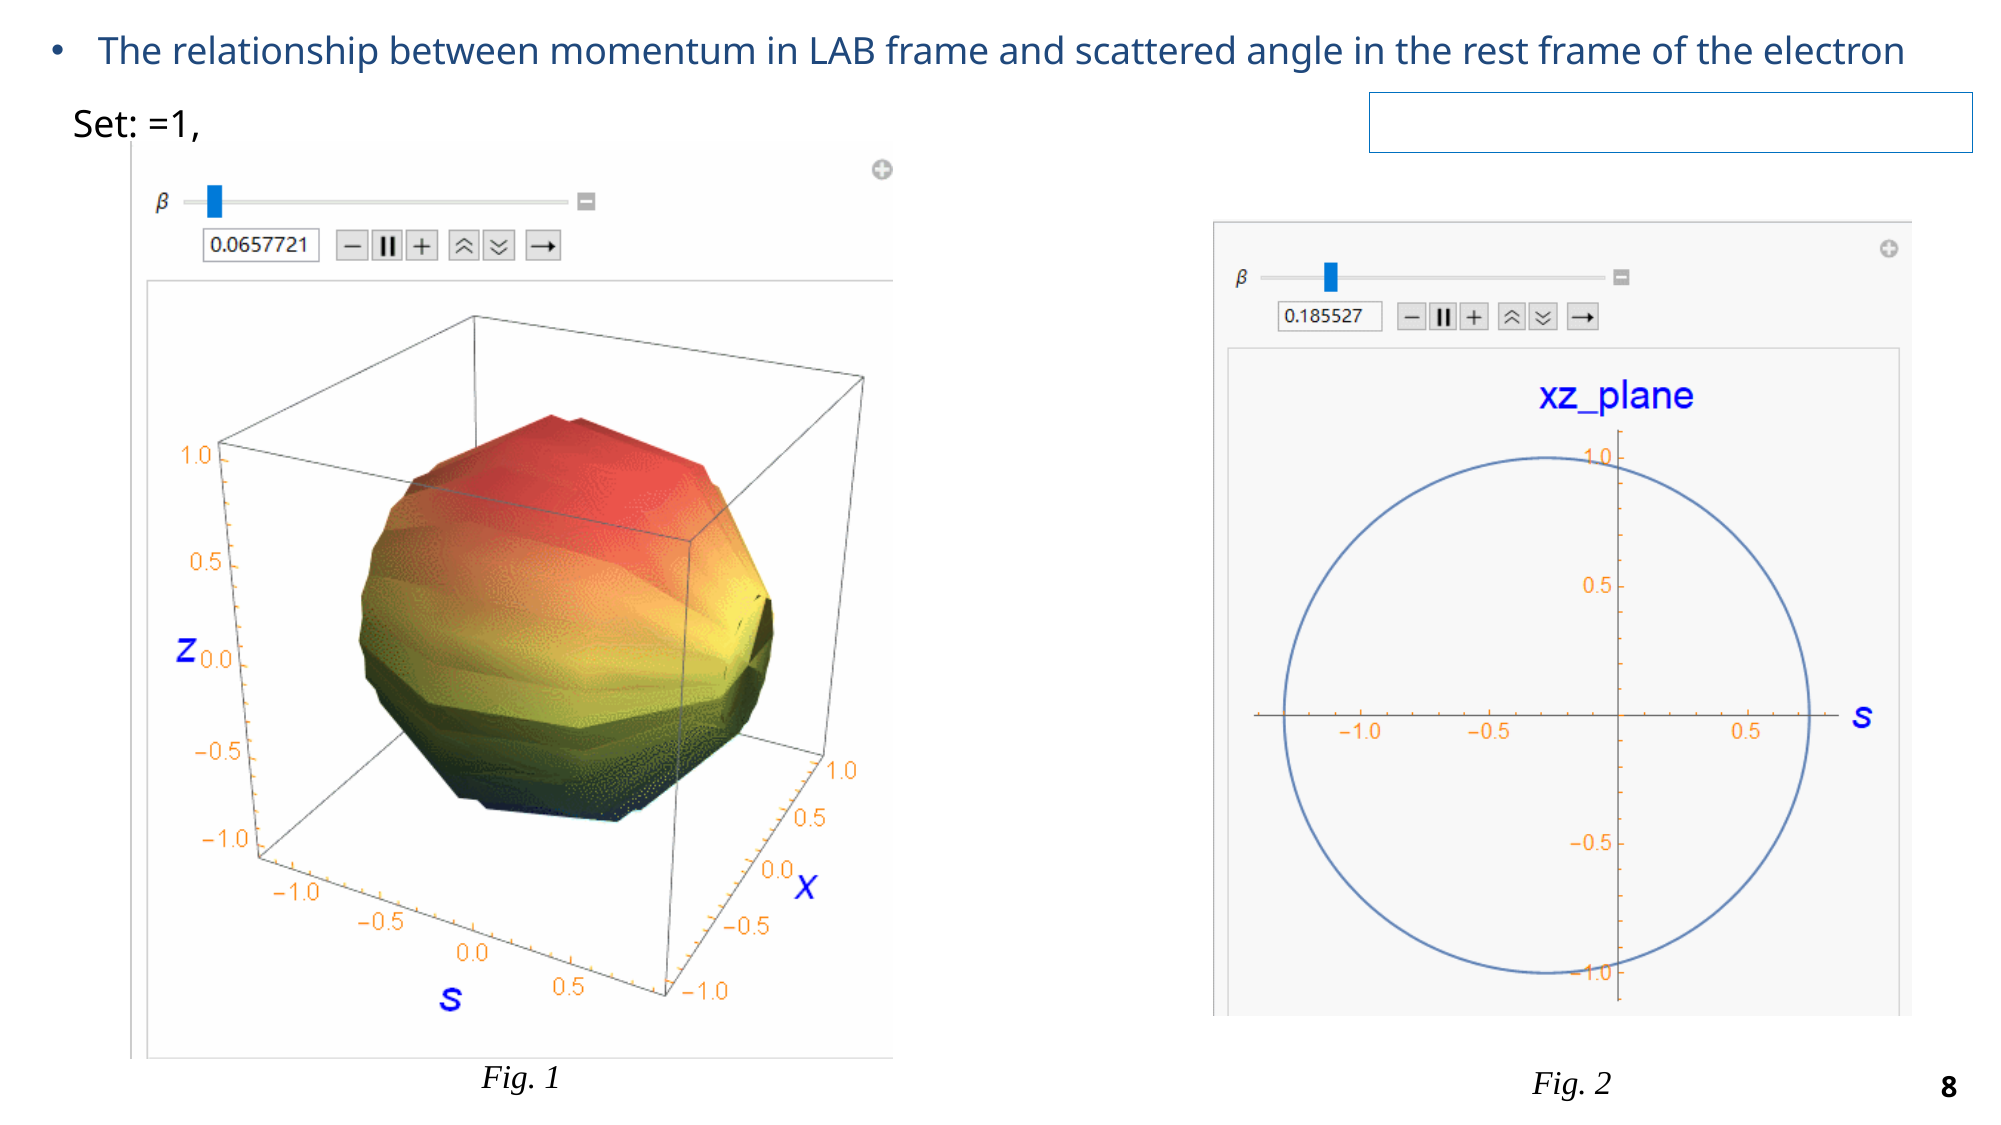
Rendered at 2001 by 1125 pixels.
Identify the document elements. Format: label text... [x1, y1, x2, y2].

text_box The relationship between momentum in LAB frame and scattered angle in the rest frame of the electron [36, 24, 1987, 104]
picture [1213, 219, 1912, 1016]
picture [129, 141, 893, 1059]
text_box 8 [1522, 1058, 1973, 1119]
